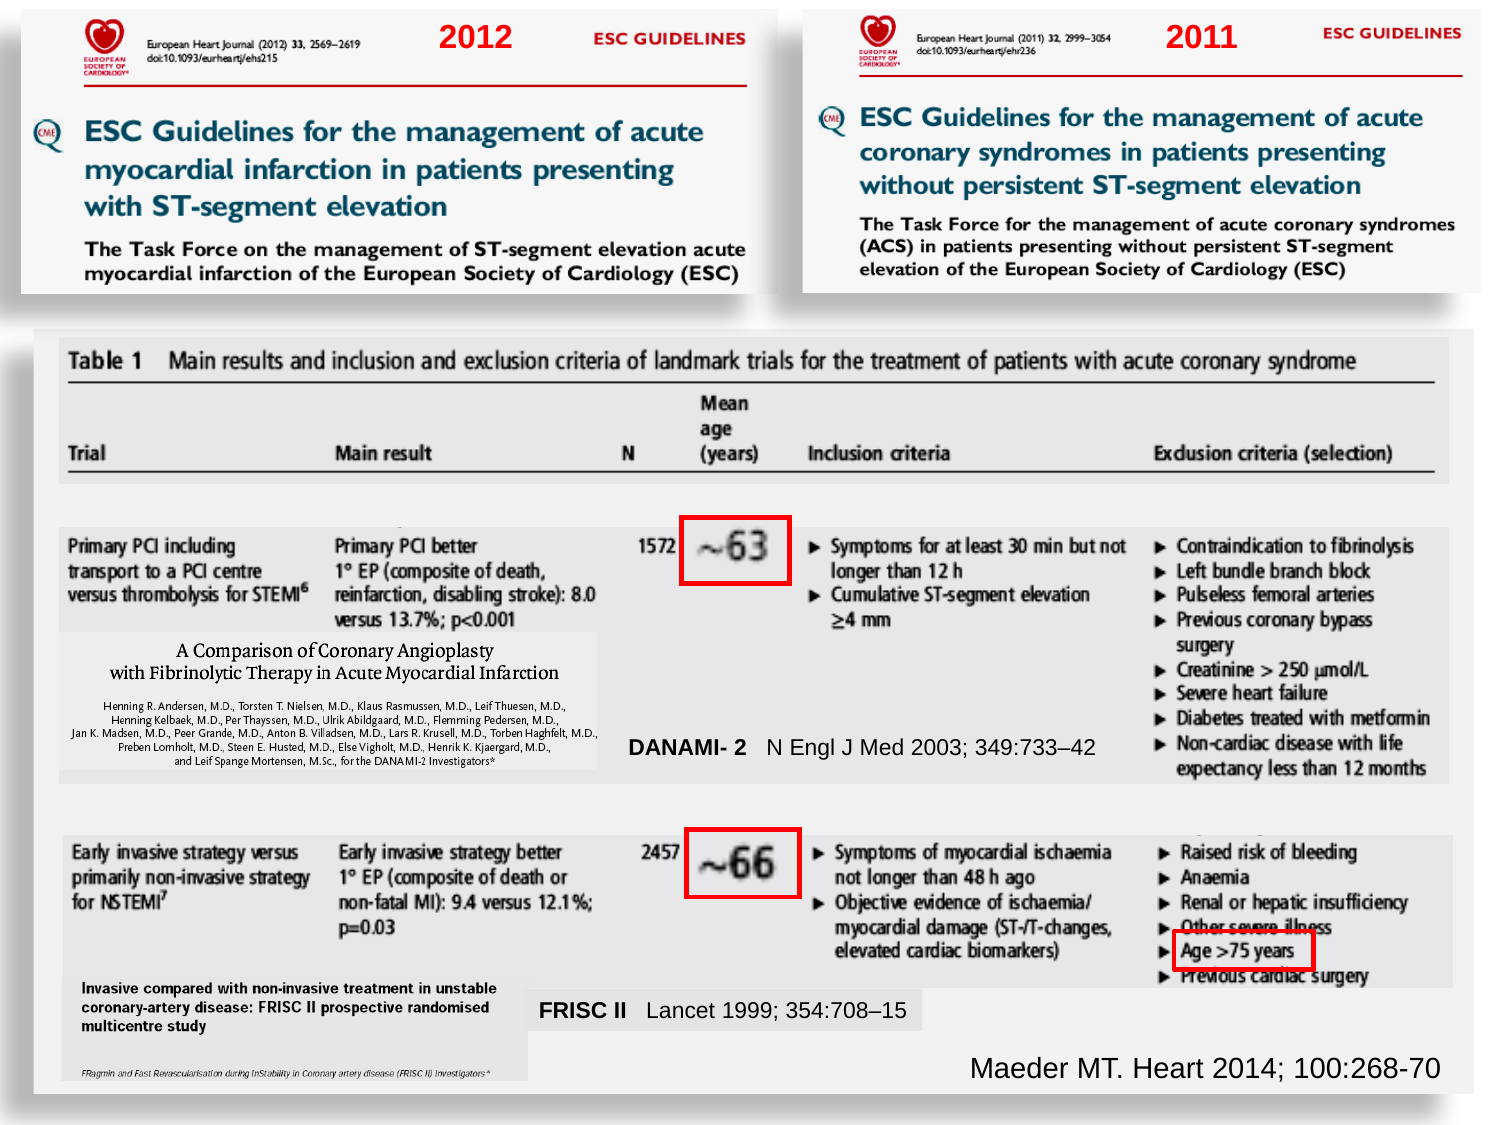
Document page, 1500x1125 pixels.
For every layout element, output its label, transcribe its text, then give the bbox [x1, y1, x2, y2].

text_box Maeder MT. Heart 2014; 100:268-70 [954, 1042, 1458, 1093]
picture [58, 337, 1450, 484]
picture [20, 9, 778, 294]
text_box Maeder MT. Heart February 2014 Vol 100 No 4 [32, 326, 1476, 1096]
picture [61, 831, 1454, 1081]
picture [802, 9, 1482, 294]
picture [58, 519, 1450, 784]
text_box FRISC II Lancet 1999; 354:708–15 [533, 998, 923, 1031]
